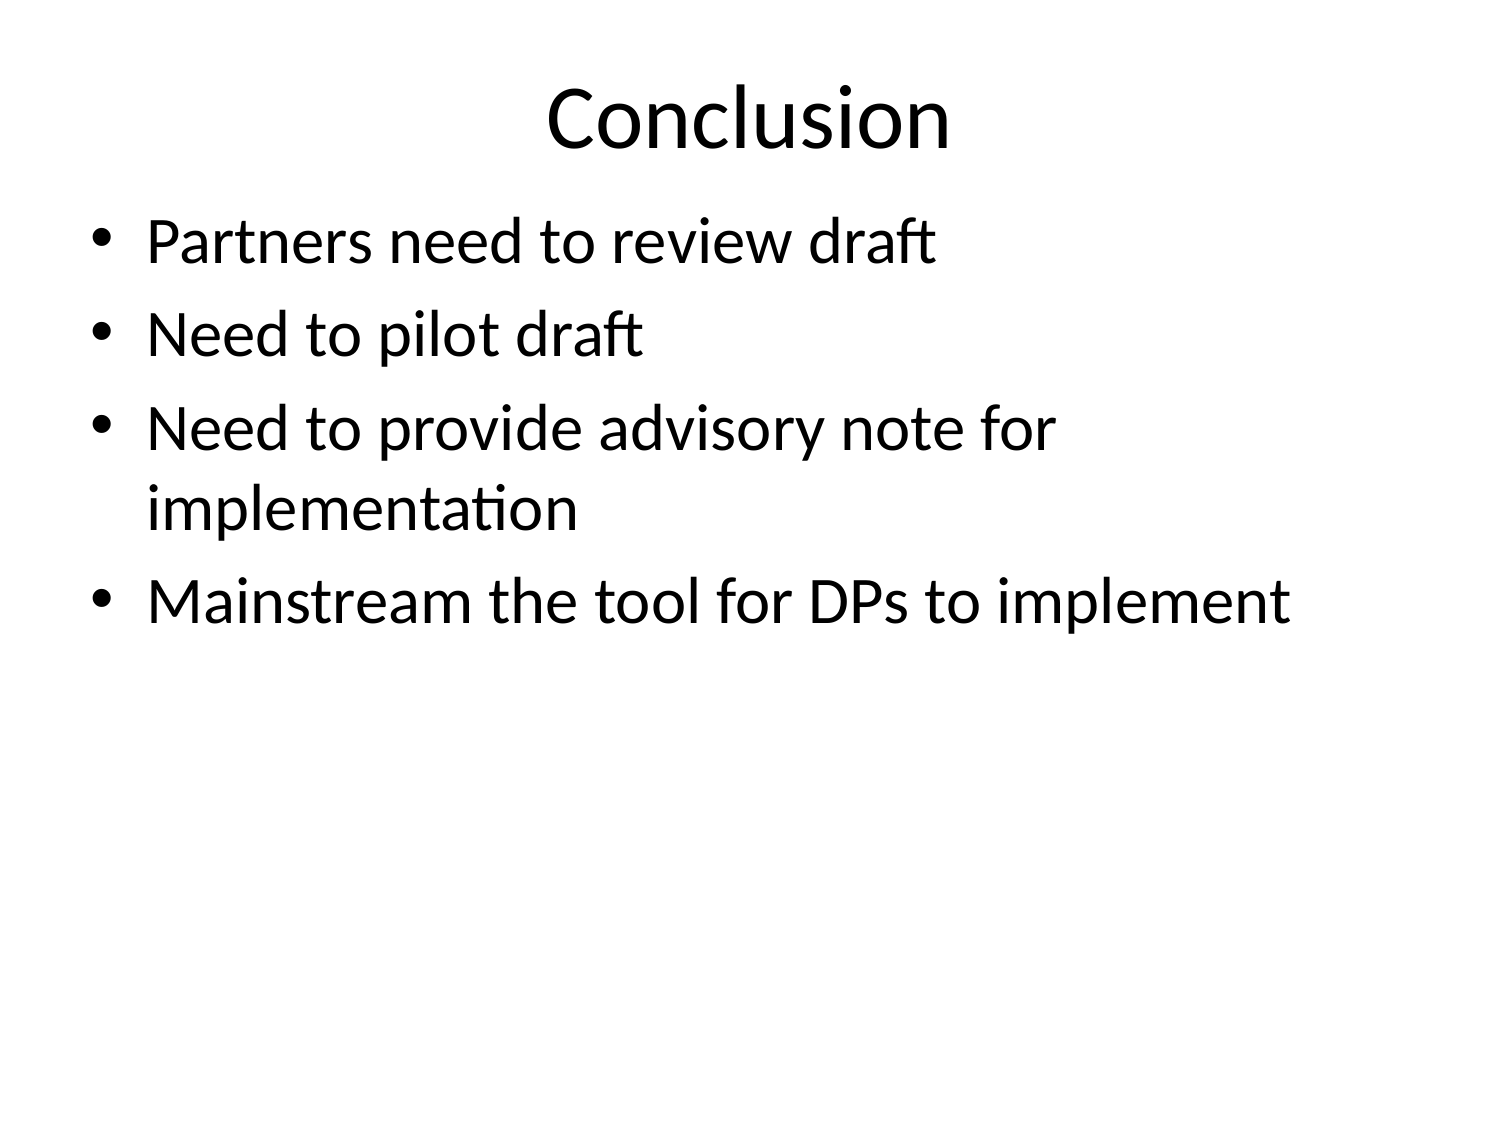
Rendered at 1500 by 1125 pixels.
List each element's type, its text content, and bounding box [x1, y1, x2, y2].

list Partners need to review draft Need to pilot draft Need to provide advisory note for implementation Mainstream the tool for DPs to implement [75, 188, 1425, 1049]
title Conclusion [75, 35, 1425, 188]
